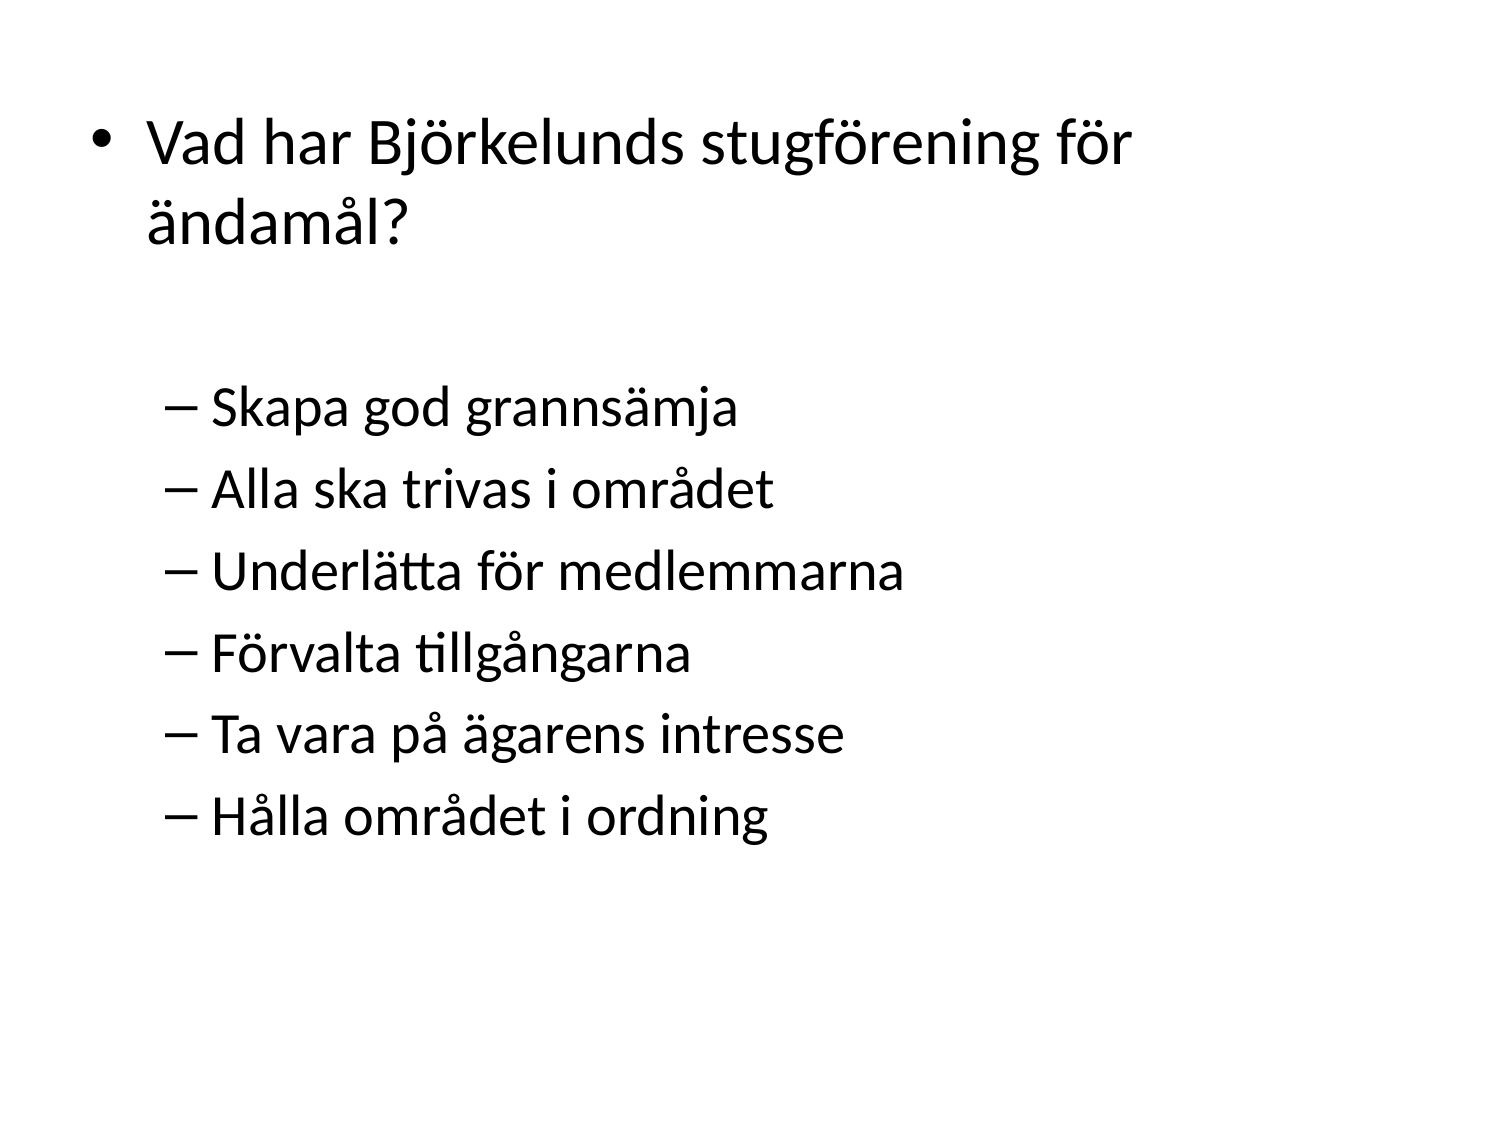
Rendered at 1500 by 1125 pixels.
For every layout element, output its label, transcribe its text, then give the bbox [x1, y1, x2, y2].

list Vad har Björkelunds stugförening för ändamål? Skapa god grannsämja Alla ska trivas i området Underlätta för medlemmarna Förvalta tillgångarna Ta vara på ägarens intresse Hålla området i ordning [75, 90, 1425, 1047]
